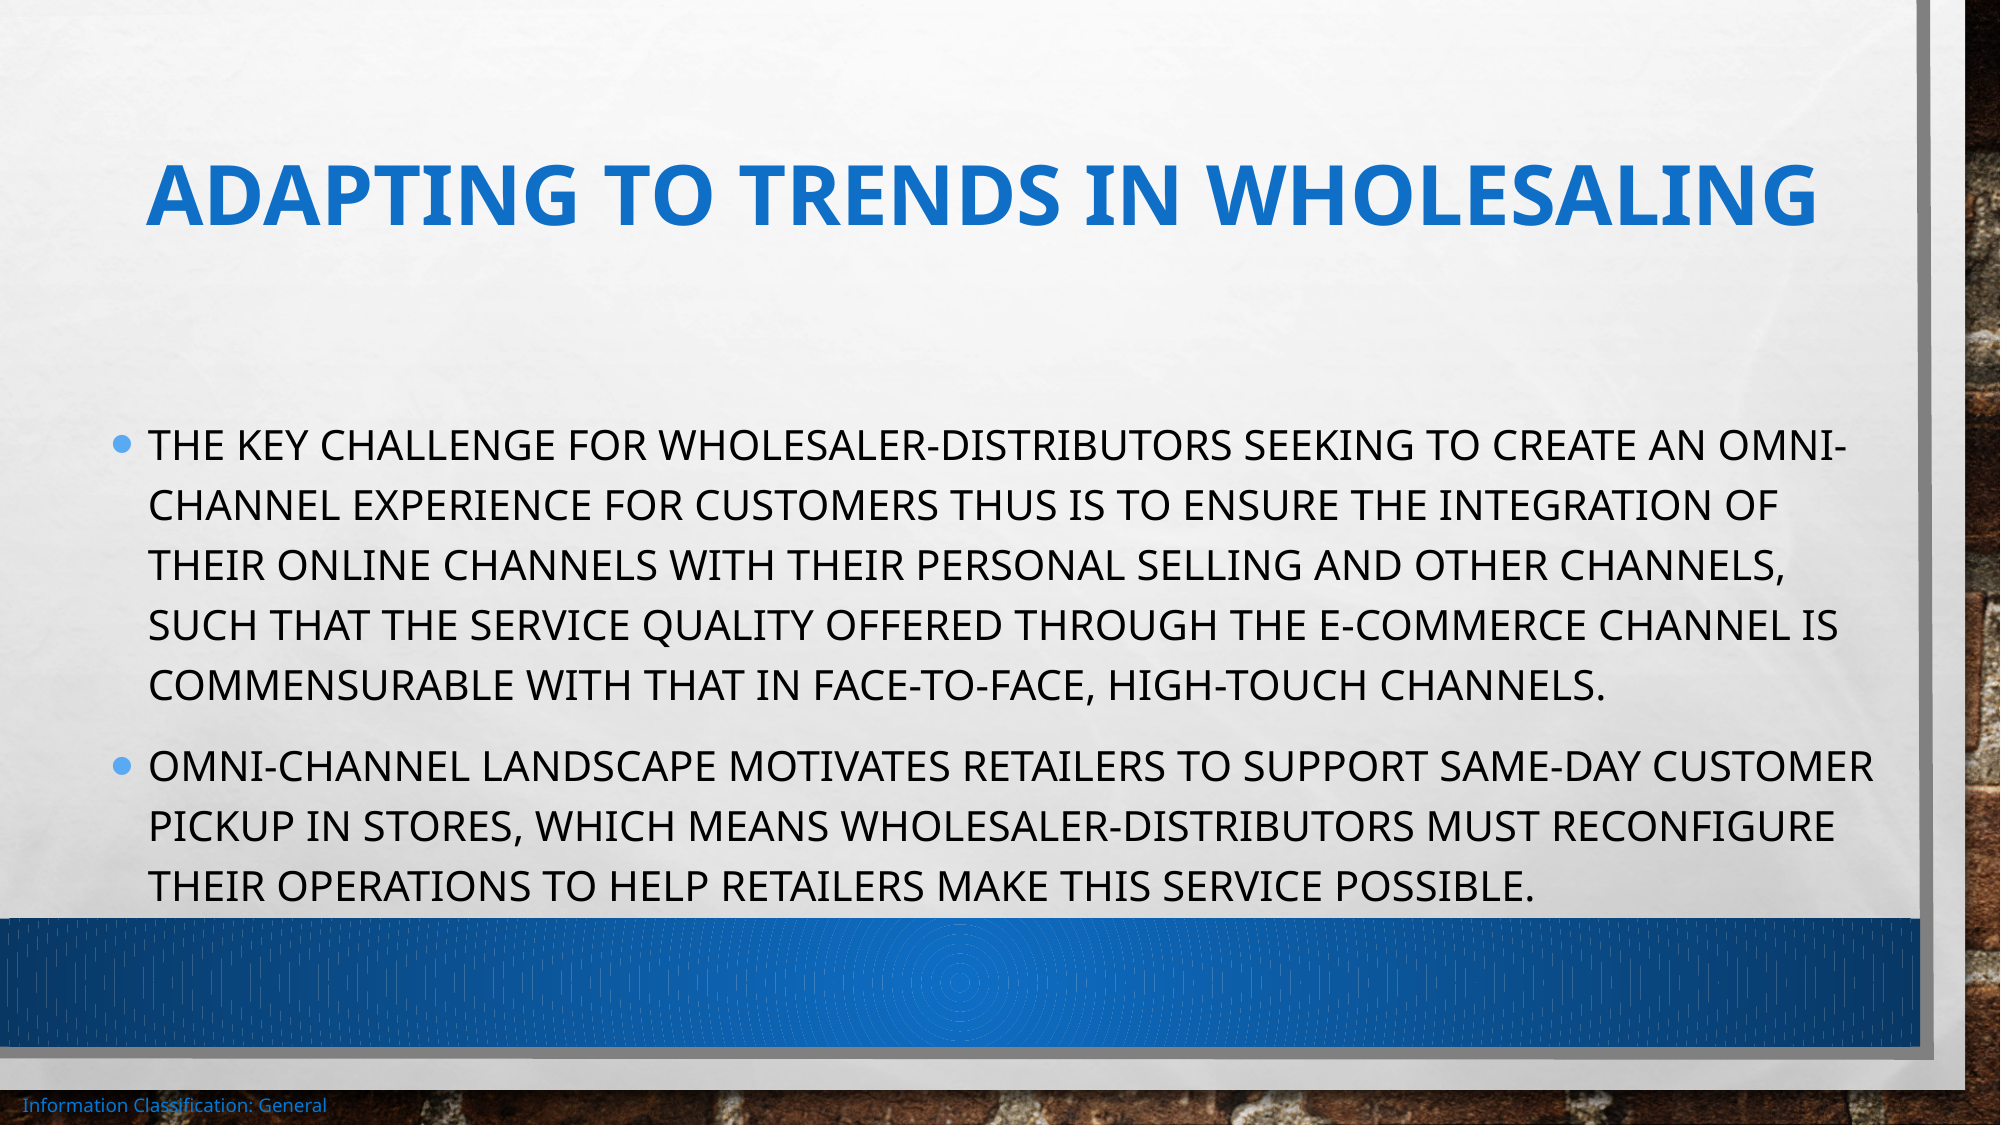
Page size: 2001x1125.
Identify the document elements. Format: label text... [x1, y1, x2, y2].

title Adapting to trends in wholesaling [47, 115, 1921, 282]
list The key challenge for wholesaler-distributors seeking to create an omni-channel experience for customers thus is to ensure the integration of their online channels with their personal selling and other channels, such that the service quality offered through the e-commerce channel is commensurable with that in face-to-face, high-touch channels. Omni-channel landscape motivates retailers to support same-day customer pickup in stores, which means wholesaler-distributors must reconfigure their operations to help retailers make this service possible. [95, 357, 1905, 962]
picture [0, 0, 2000, 1125]
